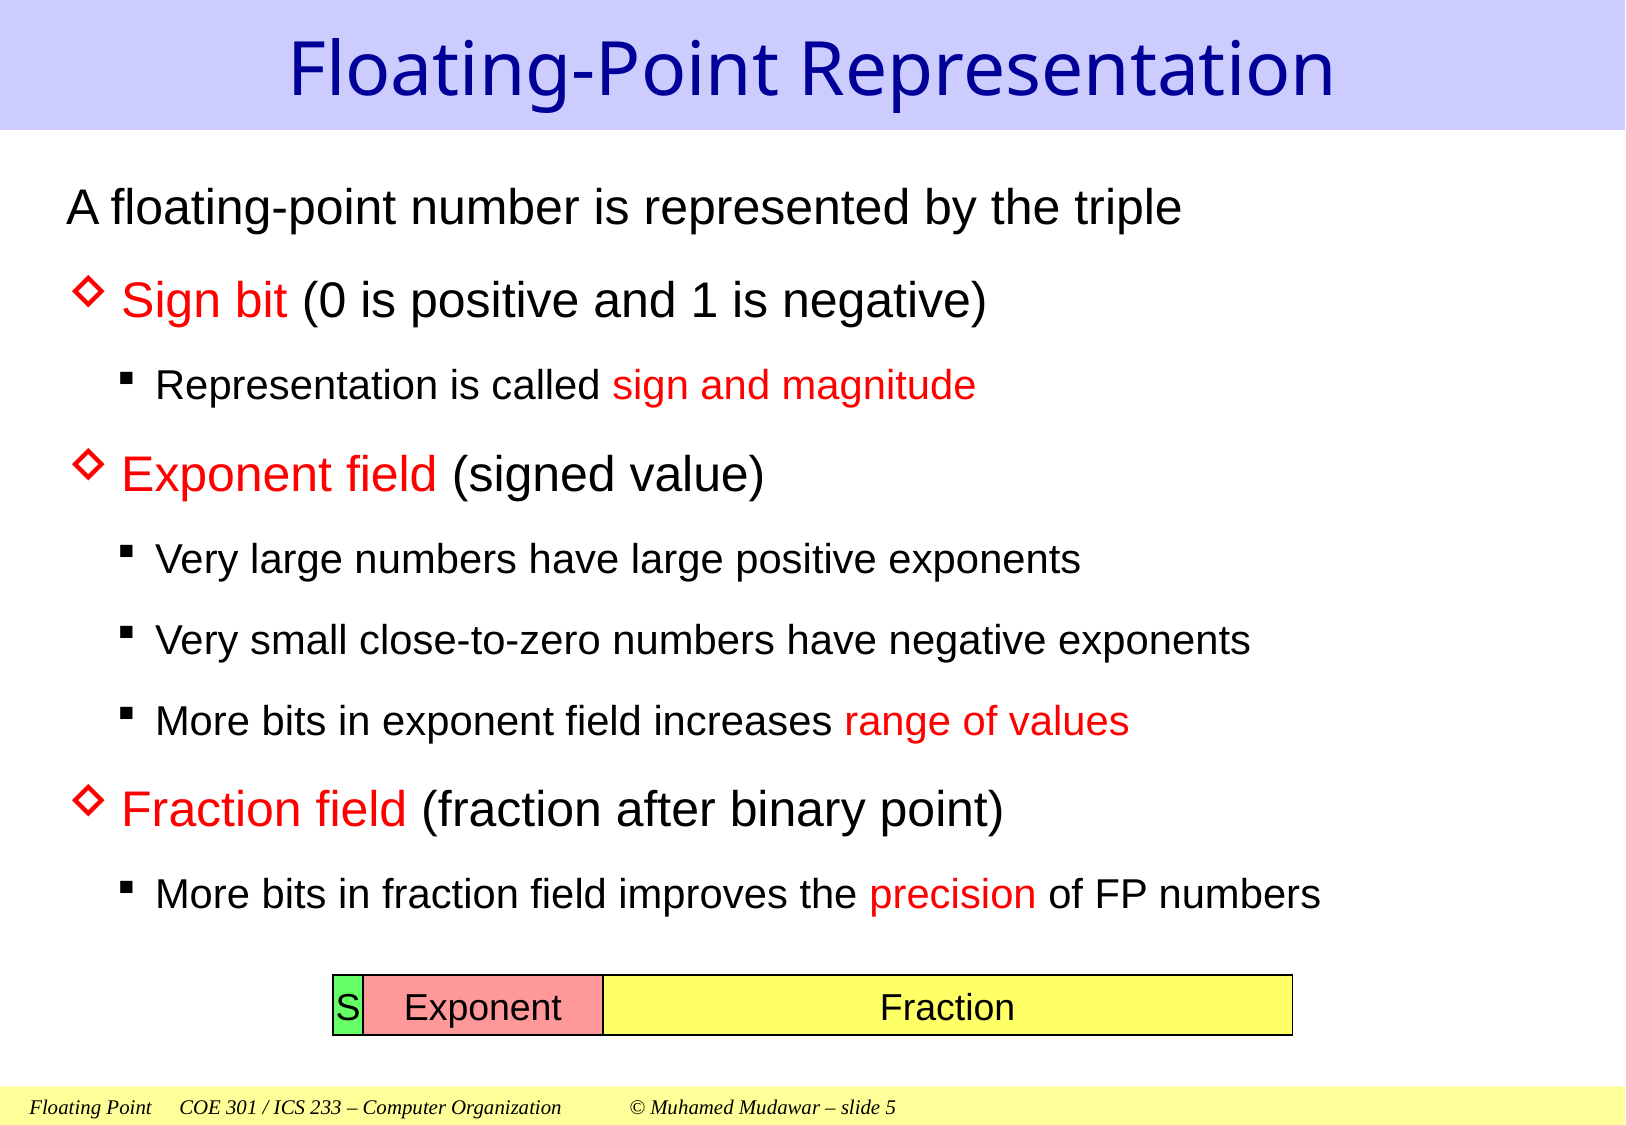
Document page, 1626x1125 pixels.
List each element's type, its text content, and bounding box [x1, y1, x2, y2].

title Floating-Point Representation [0, 0, 1625, 130]
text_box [332, 974, 1293, 1036]
list A floating-point number is represented by the triple Sign bit (0 is positive and 1 is negative) Representation is called sign and magnitude Exponent field (signed value) Very large numbers have large positive exponents Very small close-to-zero numbers have negative exponents More bits in exponent field increases range of values Fraction field (fraction after binary point) More bits in fraction field improves the precision of FP numbers [51, 154, 1587, 976]
